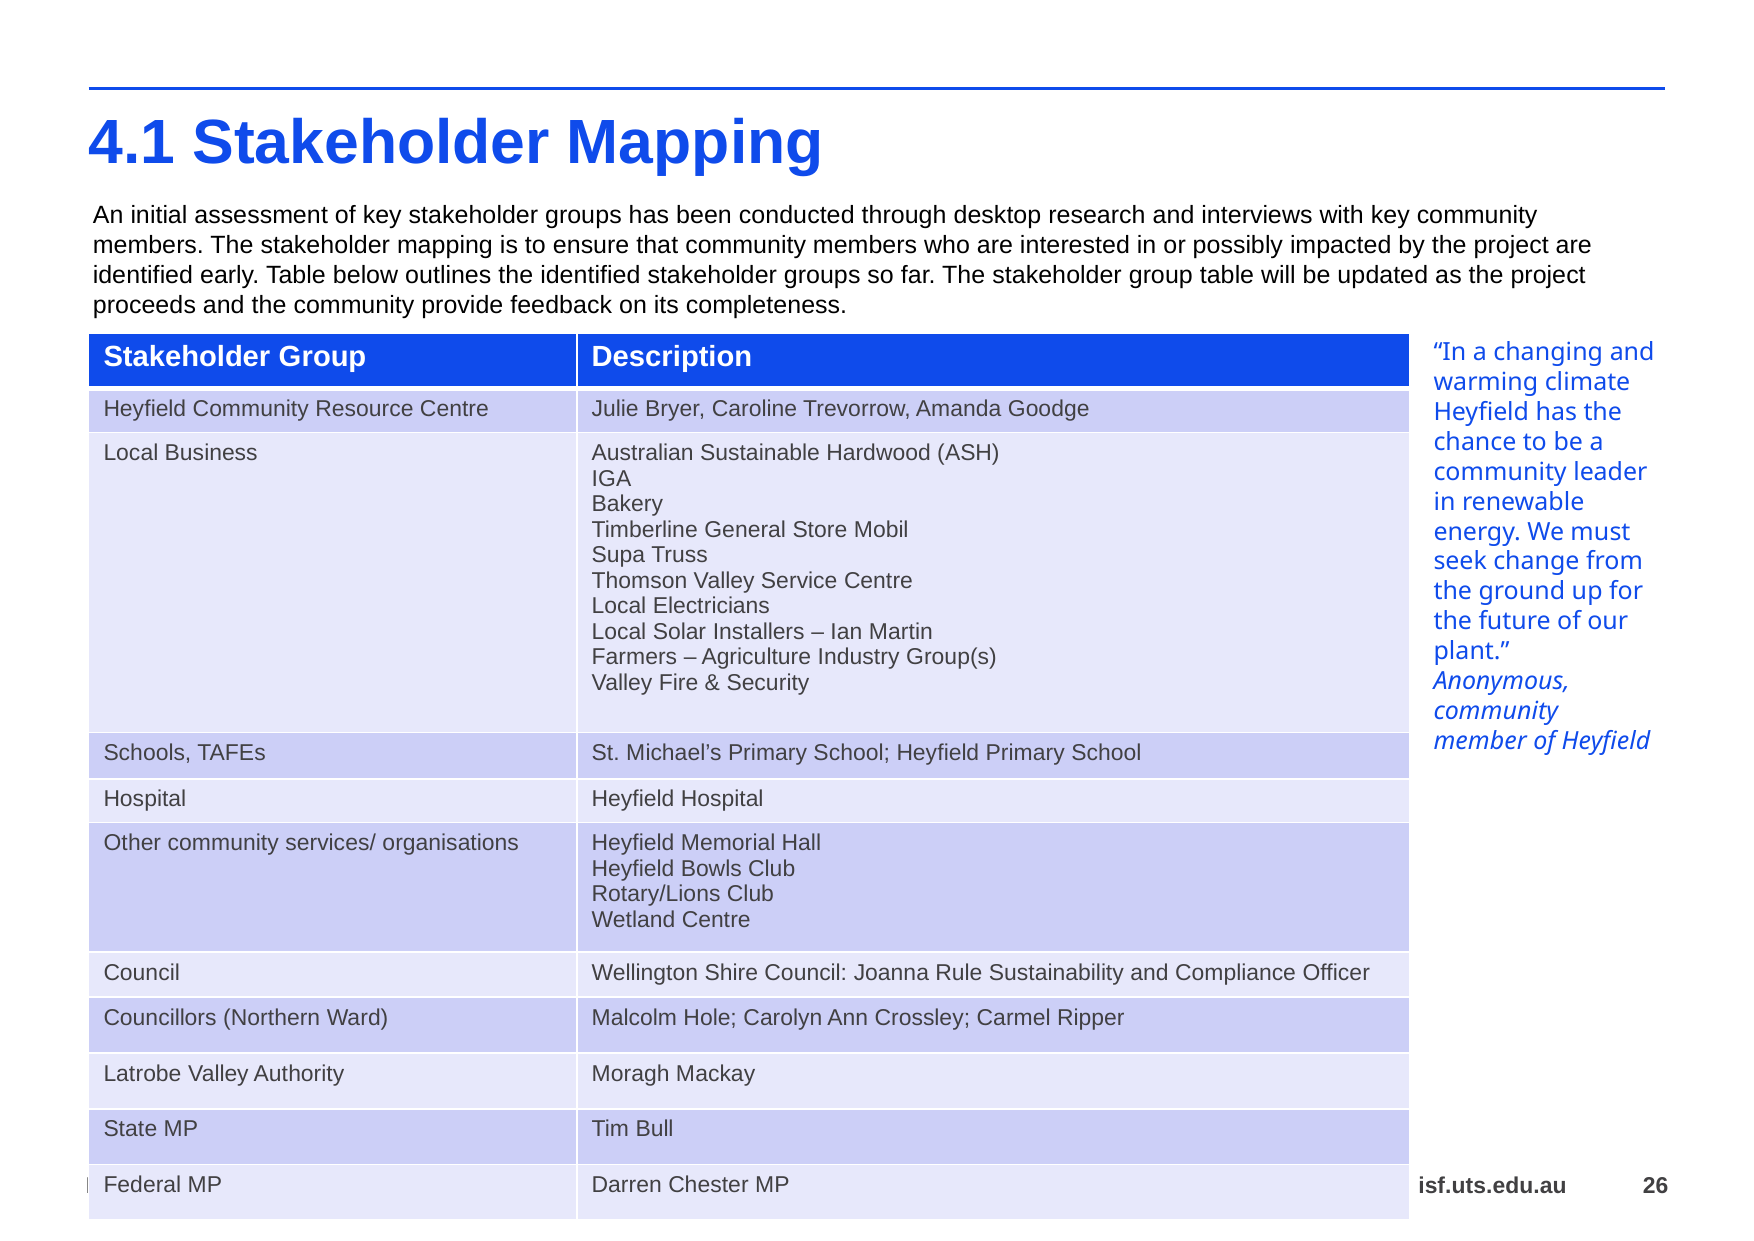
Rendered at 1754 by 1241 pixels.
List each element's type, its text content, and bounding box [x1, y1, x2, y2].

table_cell Tim Bull [578, 1110, 1409, 1164]
table_cell Malcolm Hole; Carolyn Ann Crossley; Carmel Ripper [578, 998, 1409, 1052]
table_cell Heyfield Hospital [578, 780, 1409, 822]
table_cell St. Michael’s Primary School; Heyfield Primary School [578, 733, 1409, 778]
table_cell Heyfield Community Resource Centre [89, 391, 576, 432]
table_cell Julie Bryer, Caroline Trevorrow, Amanda Goodge [578, 391, 1409, 432]
table_cell State MP [89, 1110, 576, 1164]
table_header Stakeholder Group [89, 334, 576, 386]
table_cell Moragh Mackay [578, 1054, 1409, 1108]
table_cell Local Business [89, 433, 576, 732]
table_cell Heyfield Memorial Hall Heyfield Bowls Club Rotary/Lions Club Wetland Centre [578, 823, 1409, 951]
table_cell Federal MP [89, 1165, 576, 1219]
table_header Description [578, 334, 1409, 386]
table_cell Schools, TAFEs [89, 733, 576, 778]
table_cell Australian Sustainable Hardwood (ASH) IGA Bakery Timberline General Store Mobil Supa Truss Thomson Valley Service Centre Local Electricians Local Solar Installers – Ian Martin Farmers – Agriculture Industry Group(s) Valley Fire & Security [578, 433, 1409, 732]
text_box An initial assessment of key stakeholder groups has been conducted through desktop research and interviews with key community members. The stakeholder mapping is to ensure that community members who are interested in or possibly impacted by the project are identified early. Table below outlines the identified stakeholder groups so far. The stakeholder group table will be updated as the project proceeds and the community provide feedback on its completeness. [78, 191, 1669, 327]
title 4.1 Stakeholder Mapping [88, 109, 1666, 191]
slide_number 26 [1598, 1161, 1669, 1209]
table_cell Councillors (Northern Ward) [89, 998, 576, 1052]
text_box “In a changing and warming climate Heyfield has the chance to be a community leader in renewable energy. We must seek change from the ground up for the future of our plant.” Anonymous, community member of Heyfield [1418, 327, 1672, 762]
table_cell Council [89, 953, 576, 996]
table_cell Wellington Shire Council: Joanna Rule Sustainability and Compliance Officer [578, 953, 1409, 996]
table_cell Latrobe Valley Authority [89, 1054, 576, 1108]
table_cell Other community services/ organisations [89, 823, 576, 951]
table_cell Darren Chester MP [578, 1165, 1409, 1219]
table_cell Hospital [89, 780, 576, 822]
